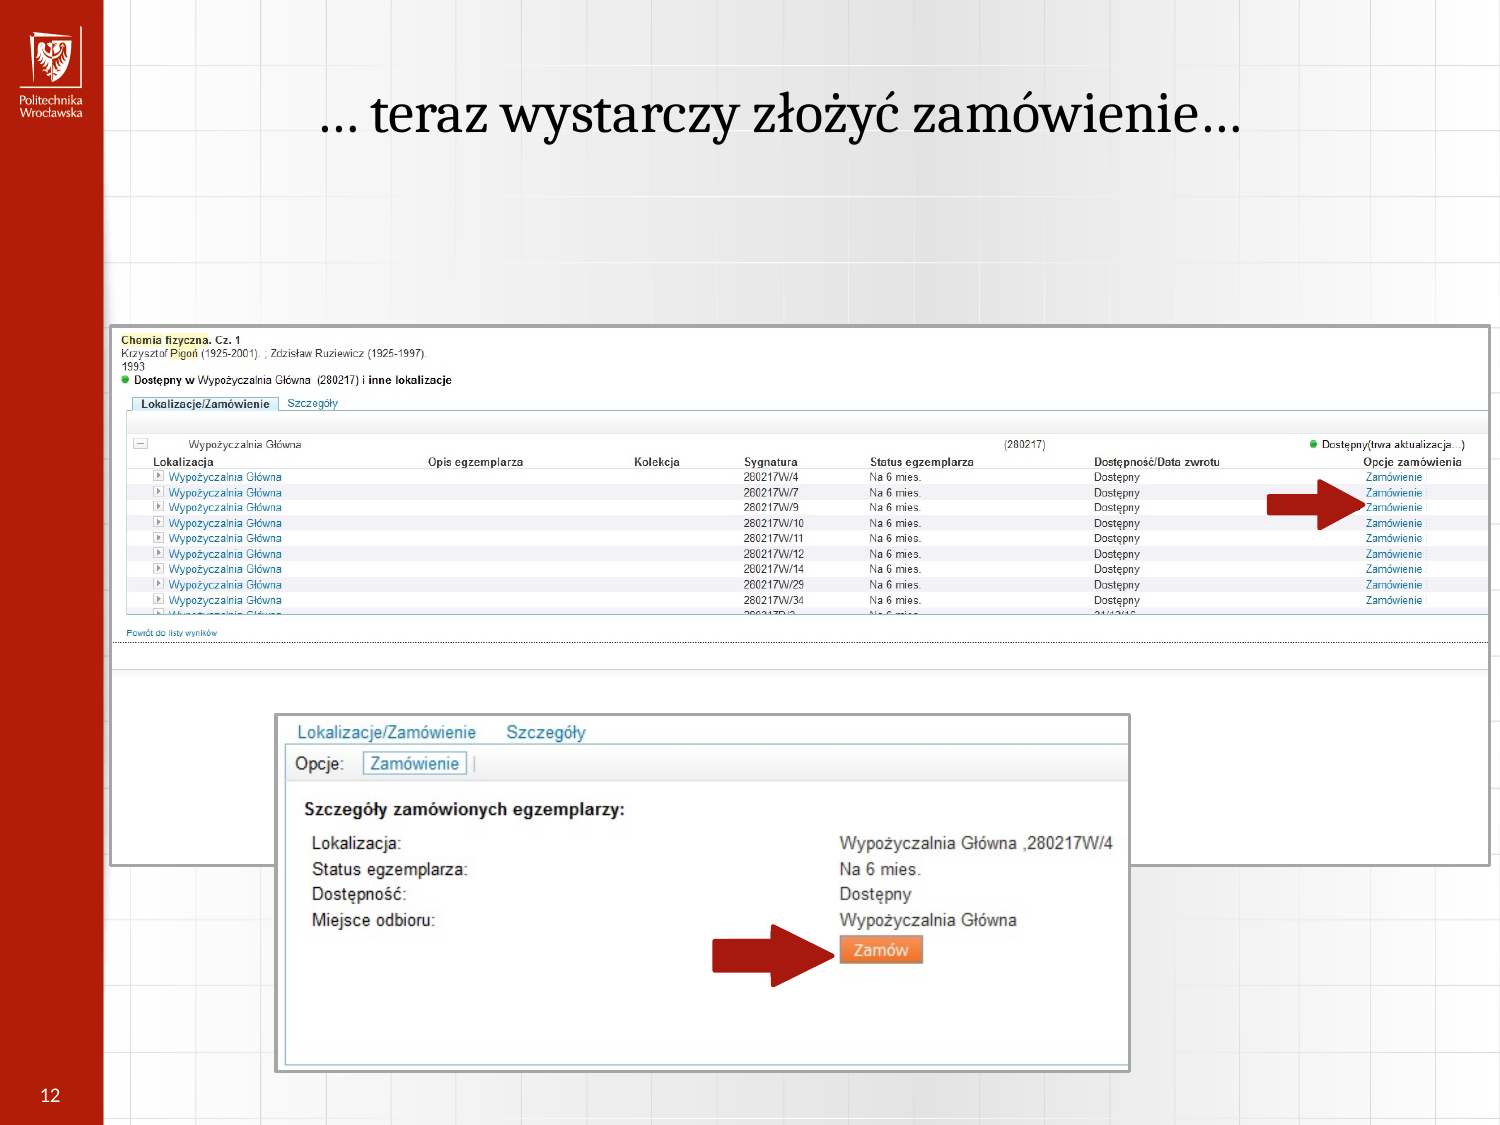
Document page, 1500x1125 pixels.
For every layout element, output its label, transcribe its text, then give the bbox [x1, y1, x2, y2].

picture [0, 0, 1500, 1125]
text_box … teraz wystarczy złożyć zamówienie… [159, 66, 1400, 152]
